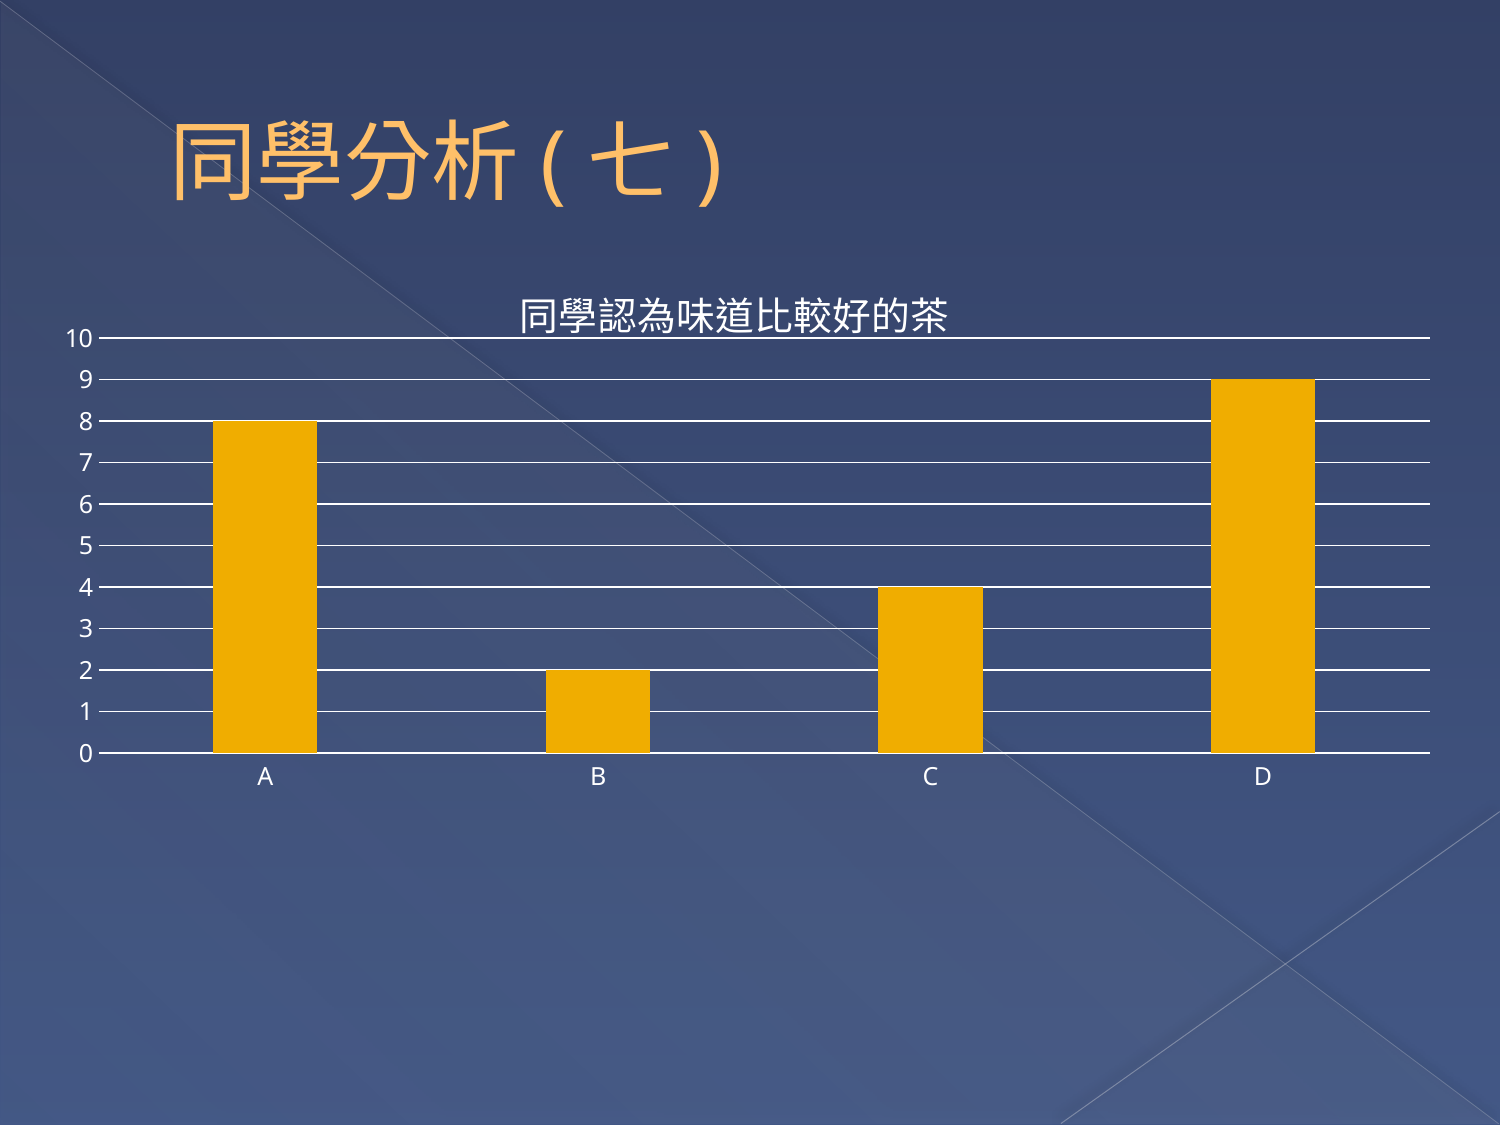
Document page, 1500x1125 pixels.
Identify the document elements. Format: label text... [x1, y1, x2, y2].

title 同學分析(七) [75, 43, 1425, 260]
chart [46, 273, 1454, 811]
